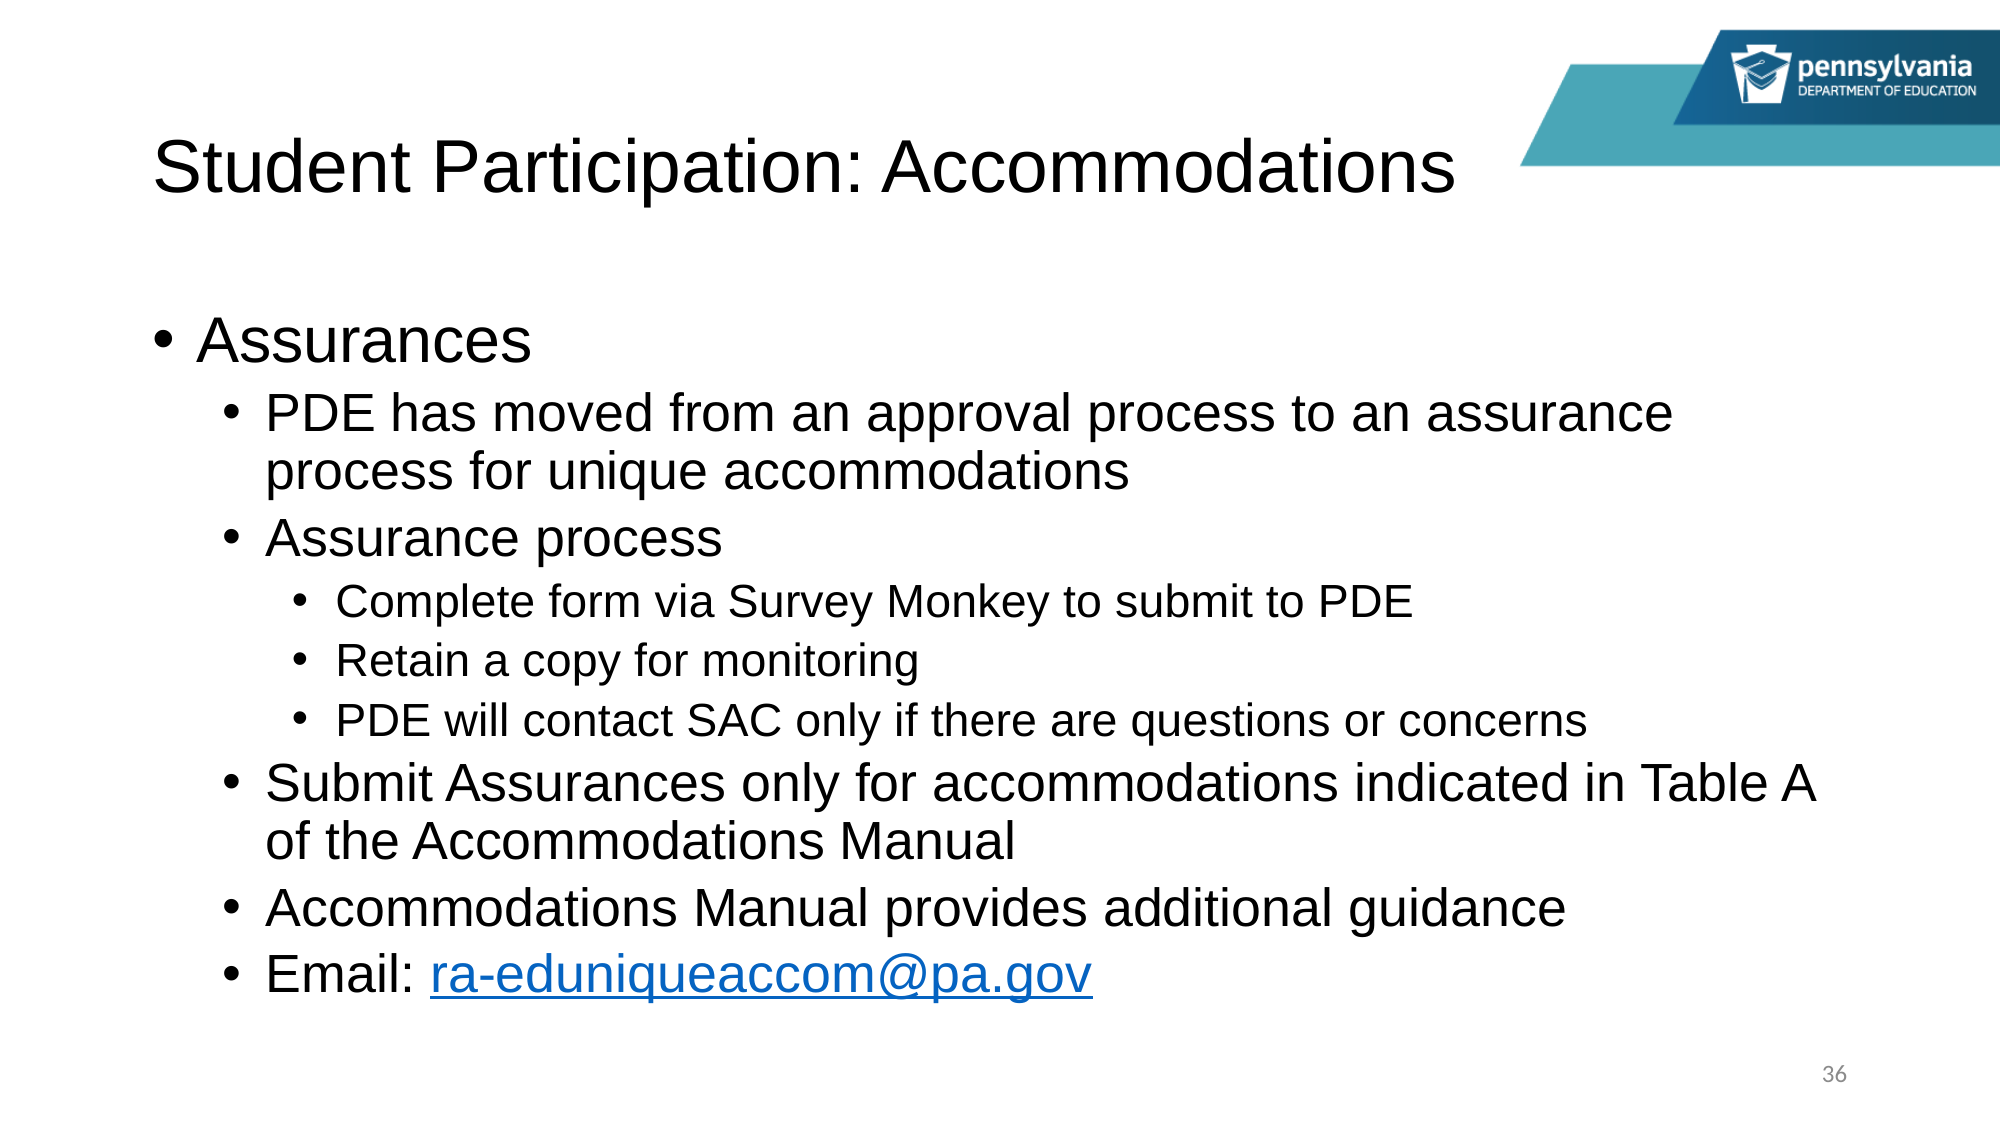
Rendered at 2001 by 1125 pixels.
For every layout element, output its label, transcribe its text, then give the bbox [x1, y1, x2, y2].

picture [275, 0, 2000, 220]
title Student Participation: Accommodations [137, 59, 1863, 278]
slide_number 36 [1412, 1042, 1863, 1103]
list Assurances PDE has moved from an approval process to an assurance process for unique accommodations Assurance process Complete form via Survey Monkey to submit to PDE Retain a copy for monitoring PDE will contact SAC only if there are questions or concerns Submit Assurances only for accommodations indicated in Table A of the Accommodations Manual Accommodations Manual provides additional guidance Email: ra-eduniqueaccom@pa.gov [137, 299, 1863, 1014]
